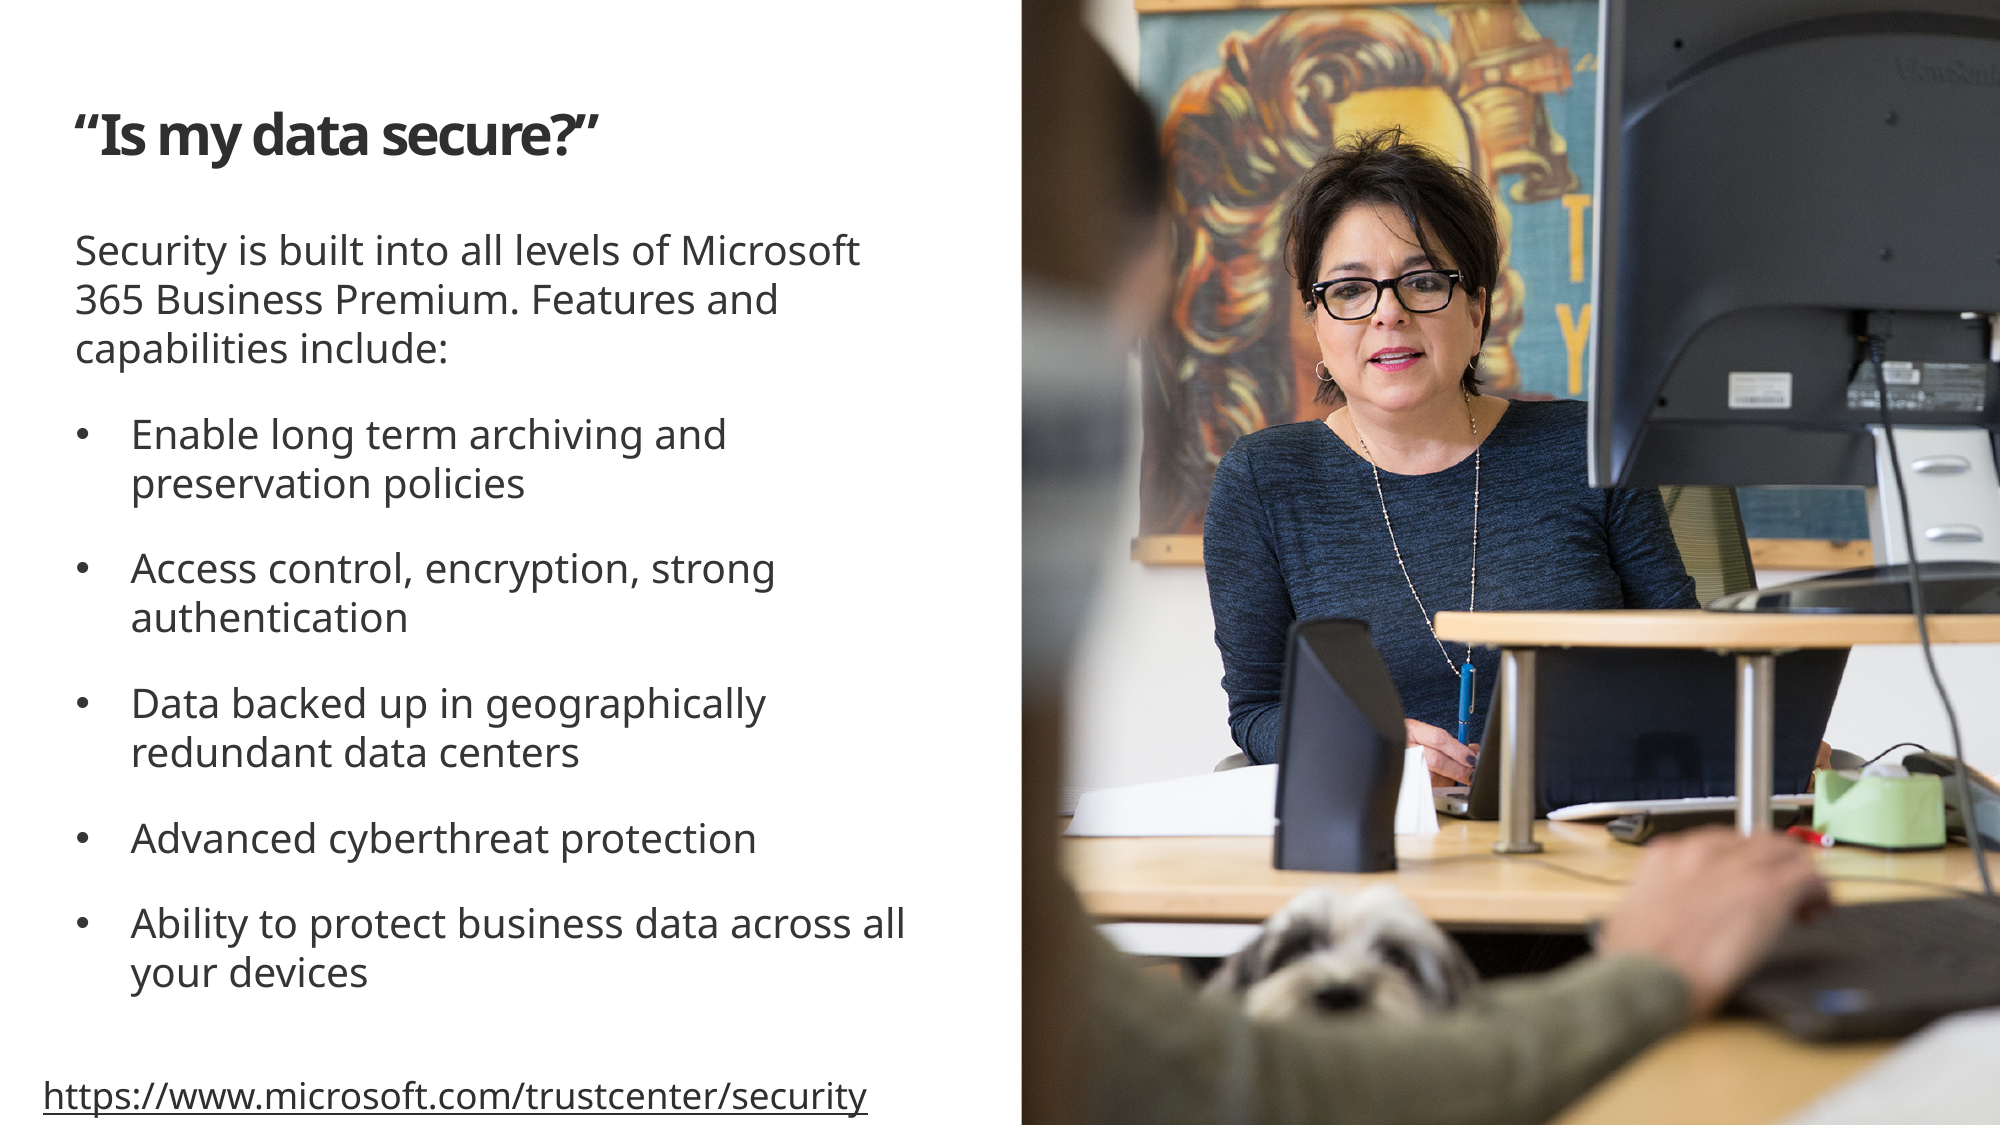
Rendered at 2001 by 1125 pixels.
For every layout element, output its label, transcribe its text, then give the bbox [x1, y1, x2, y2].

title “Is my data secure?” [74, 101, 984, 168]
picture [1021, 0, 2000, 1125]
text_box Security is built into all levels of Microsoft 365 Business Premium. Features and capabilities include: Enable long term archiving and preservation policies Access control, encryption, strong authentication Data backed up in geographically redundant data centers Advanced cyberthreat protection Ability to protect business data across all your devices [74, 224, 932, 1082]
text_box https://www.microsoft.com/trustcenter/security [27, 1065, 892, 1125]
